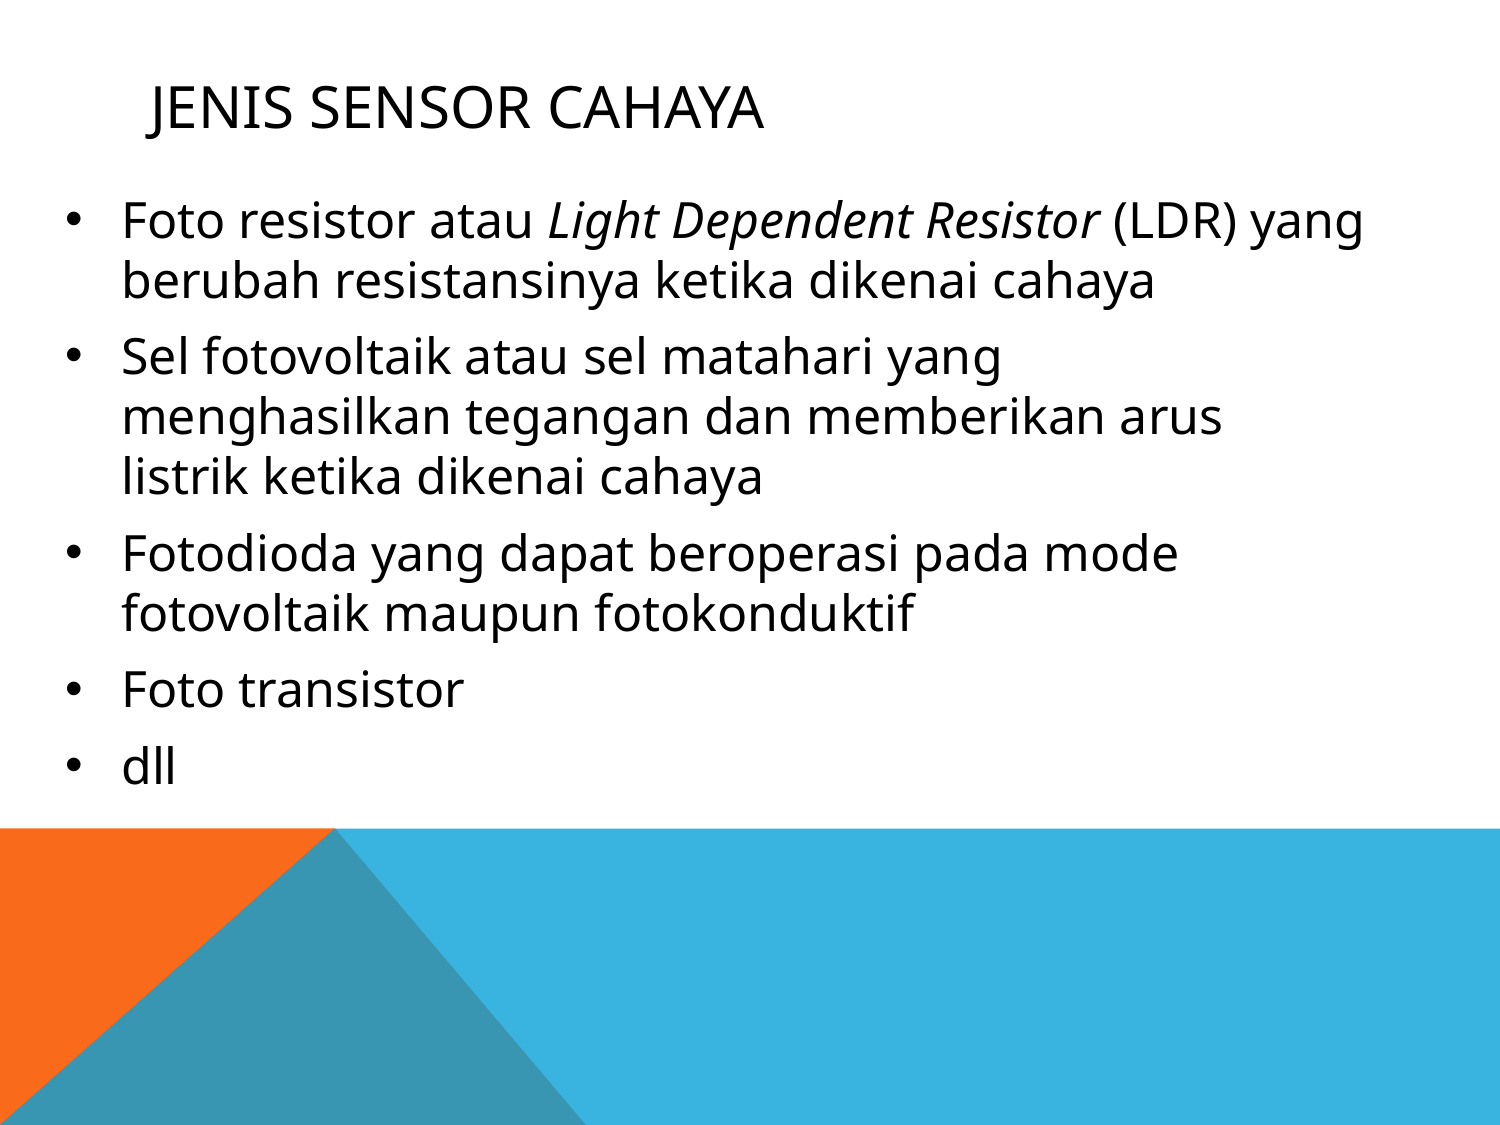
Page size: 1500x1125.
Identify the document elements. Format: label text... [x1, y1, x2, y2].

list Foto resistor atau Light Dependent Resistor (LDR) yang berubah resistansinya ketika dikenai cahaya Sel fotovoltaik atau sel matahari yang menghasilkan tegangan dan memberikan arus listrik ketika dikenai cahaya Fotodioda yang dapat beroperasi pada mode fotovoltaik maupun fotokonduktif Foto transistor dll [50, 180, 1438, 900]
title Jenis Sensor Cahaya [135, 60, 1369, 150]
